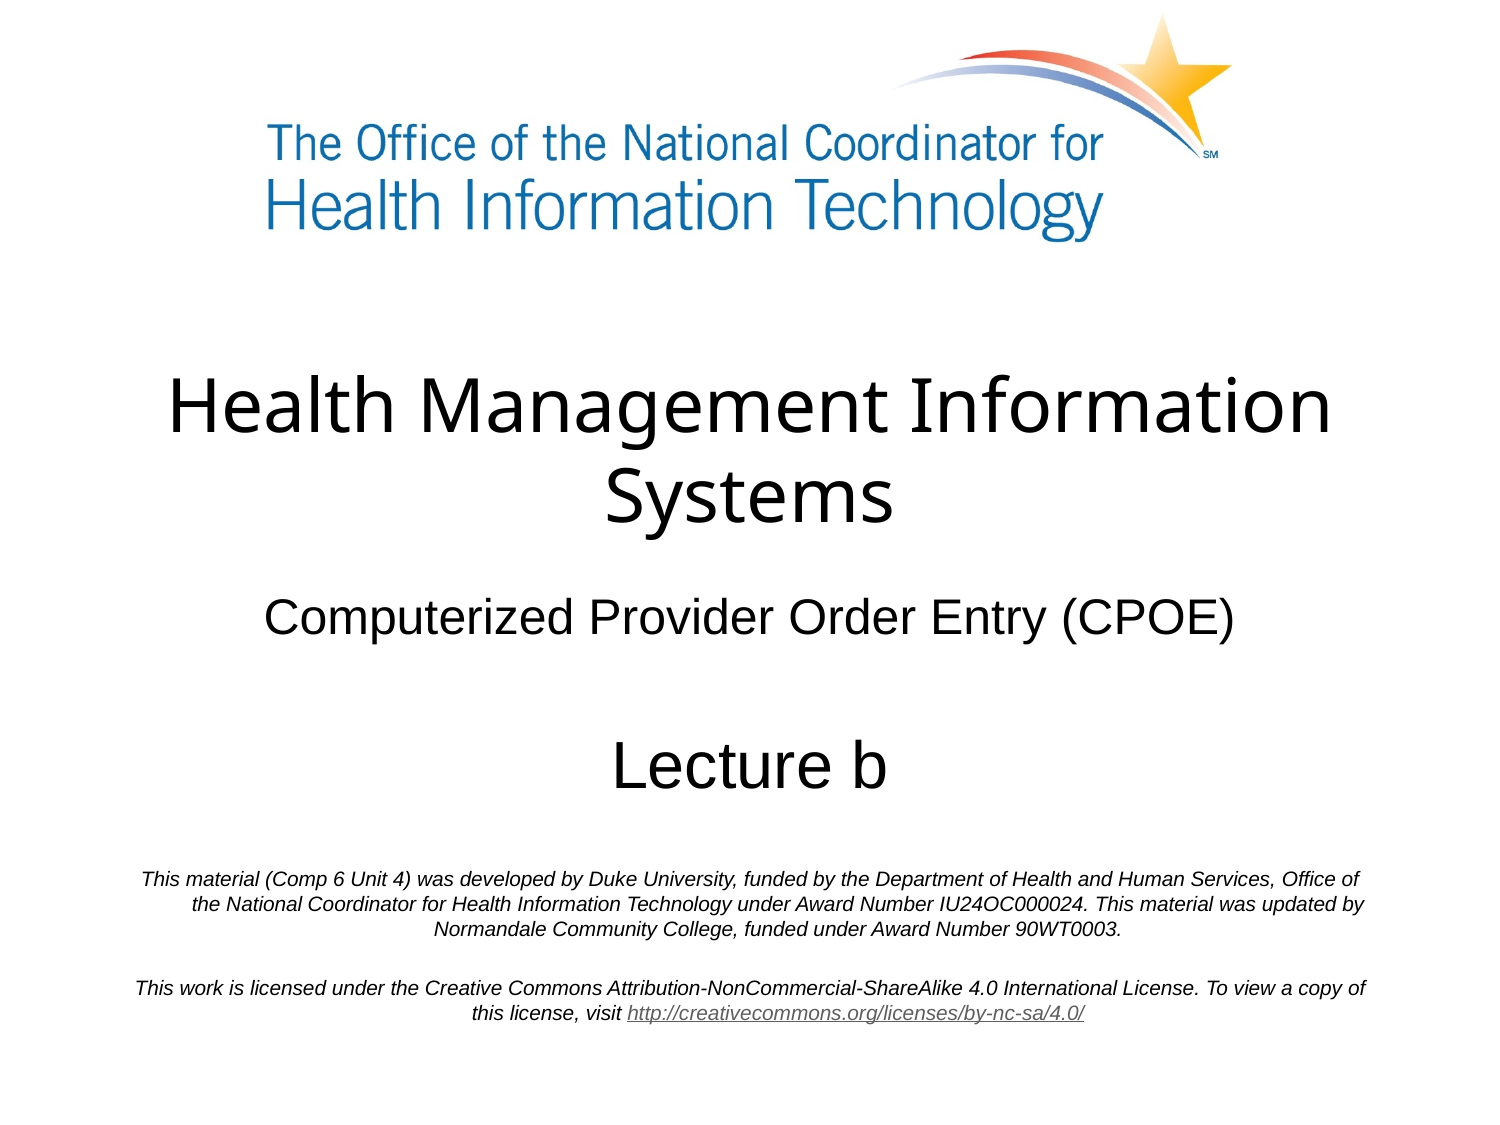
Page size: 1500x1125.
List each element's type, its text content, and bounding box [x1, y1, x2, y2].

list Lecture b [225, 714, 1275, 815]
list Computerized Provider Order Entry (CPOE) [225, 577, 1275, 703]
picture [252, 5, 1247, 250]
list This material (Comp 6 Unit 4) was developed by Duke University, funded by the Department of Health and Human Services, Office of the National Coordinator for Health Information Technology under Award Number IU24OC000024. This material was updated by Normandale Community College, funded under Award Number 90WT0003. This work is licensed under the Creative Commons Attribution-NonCommercial-ShareAlike 4.0 International License. To view a copy of this license, visit http://creativecommons.org/licenses/by-nc-sa/4.0/ [112, 858, 1388, 1059]
title Health Management Information Systems [0, 349, 1500, 563]
